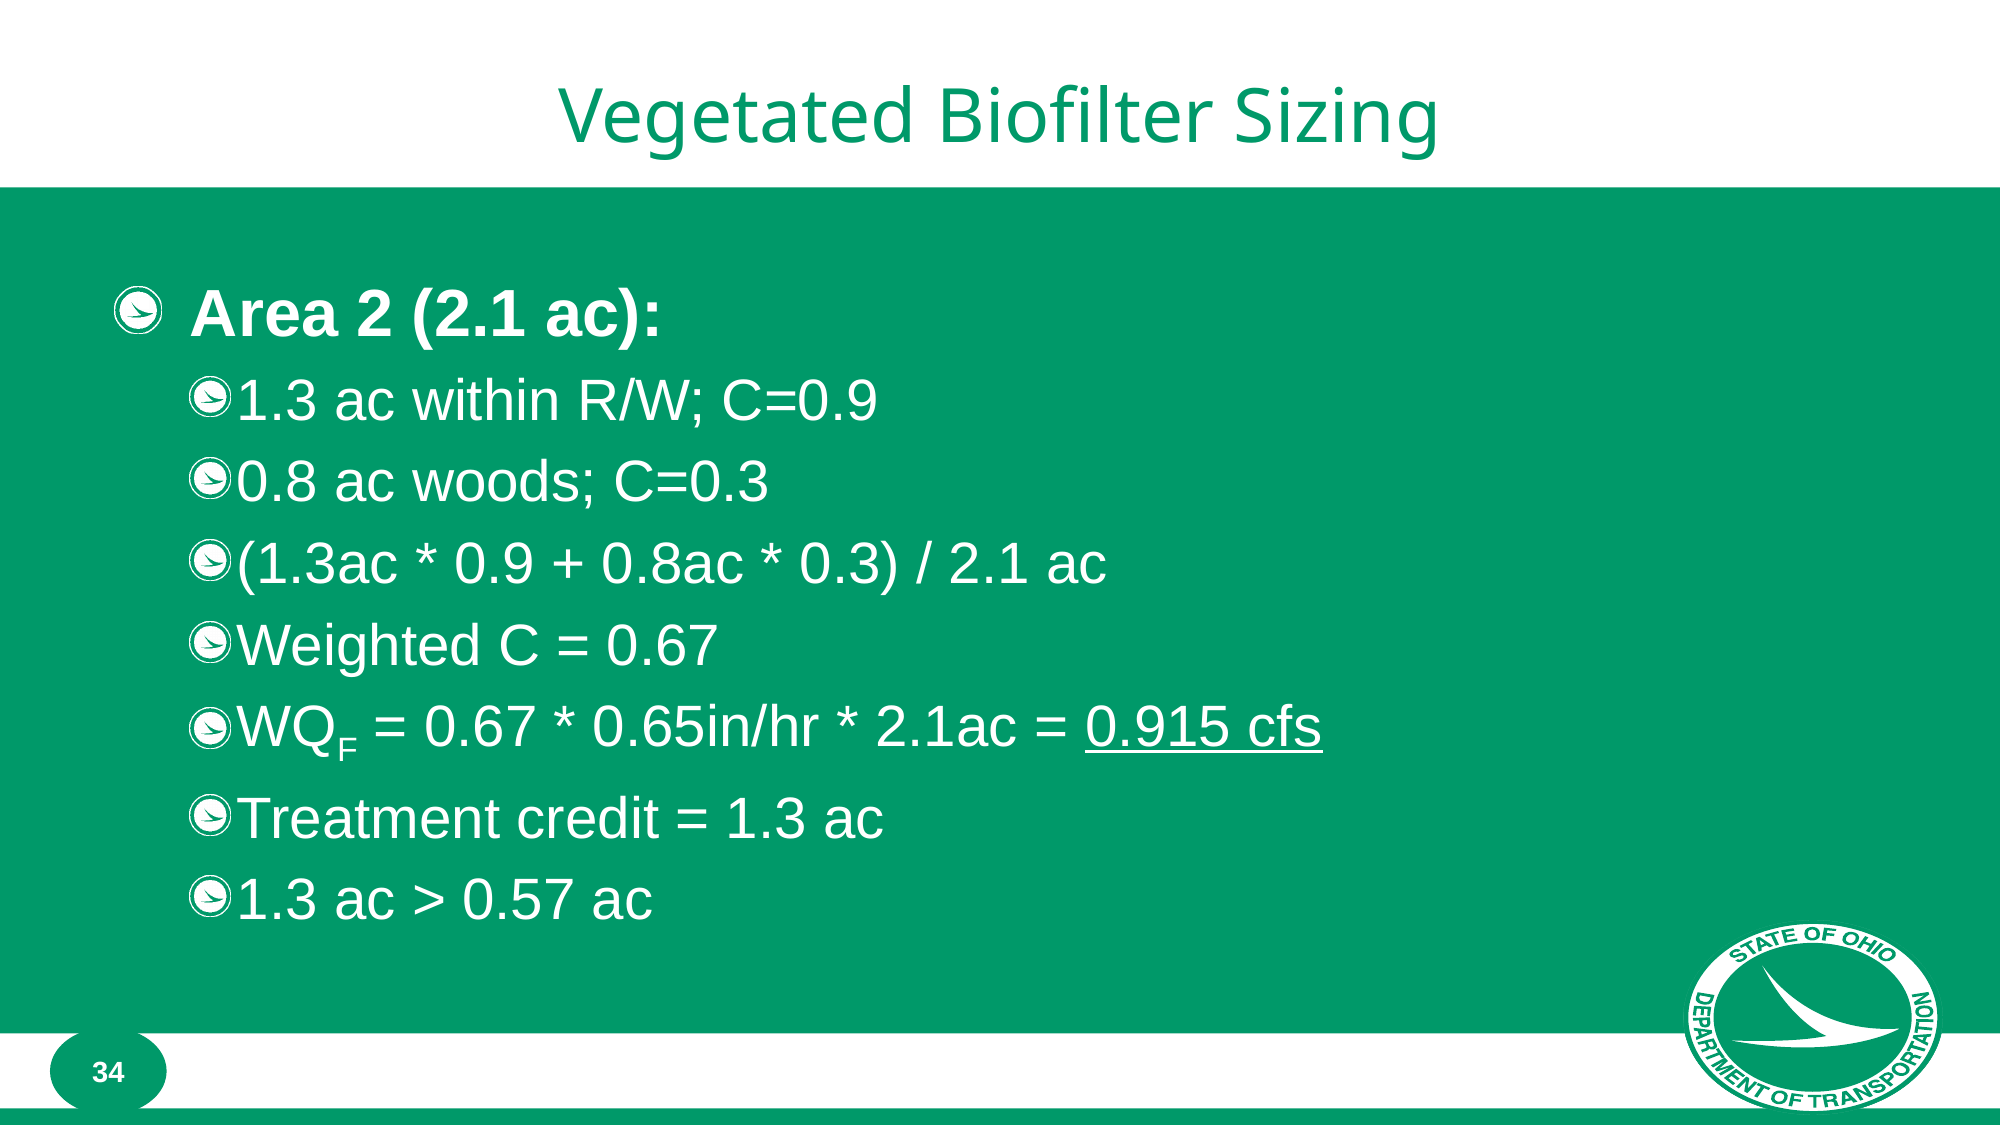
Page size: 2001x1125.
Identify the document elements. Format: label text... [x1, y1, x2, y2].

picture [189, 707, 231, 749]
picture [189, 875, 231, 917]
picture [114, 286, 162, 334]
title Vegetated Biofilter Sizing [0, 0, 2000, 188]
picture [189, 621, 231, 663]
picture [189, 376, 231, 417]
picture [189, 794, 231, 836]
picture [189, 457, 231, 499]
picture [189, 539, 231, 581]
list Area 2 (2.1 ac): 1.3 ac within R/W; C=0.9 0.8 ac woods; C=0.3 (1.3ac * 0.9 + 0.8ac * 0.3) / 2.1 ac Weighted C = 0.67 WQF = 0.67 * 0.65in/hr * 2.1ac = 0.915 cfs Treatment credit = 1.3 ac 1.3 ac > 0.57 ac [99, 262, 1901, 1006]
